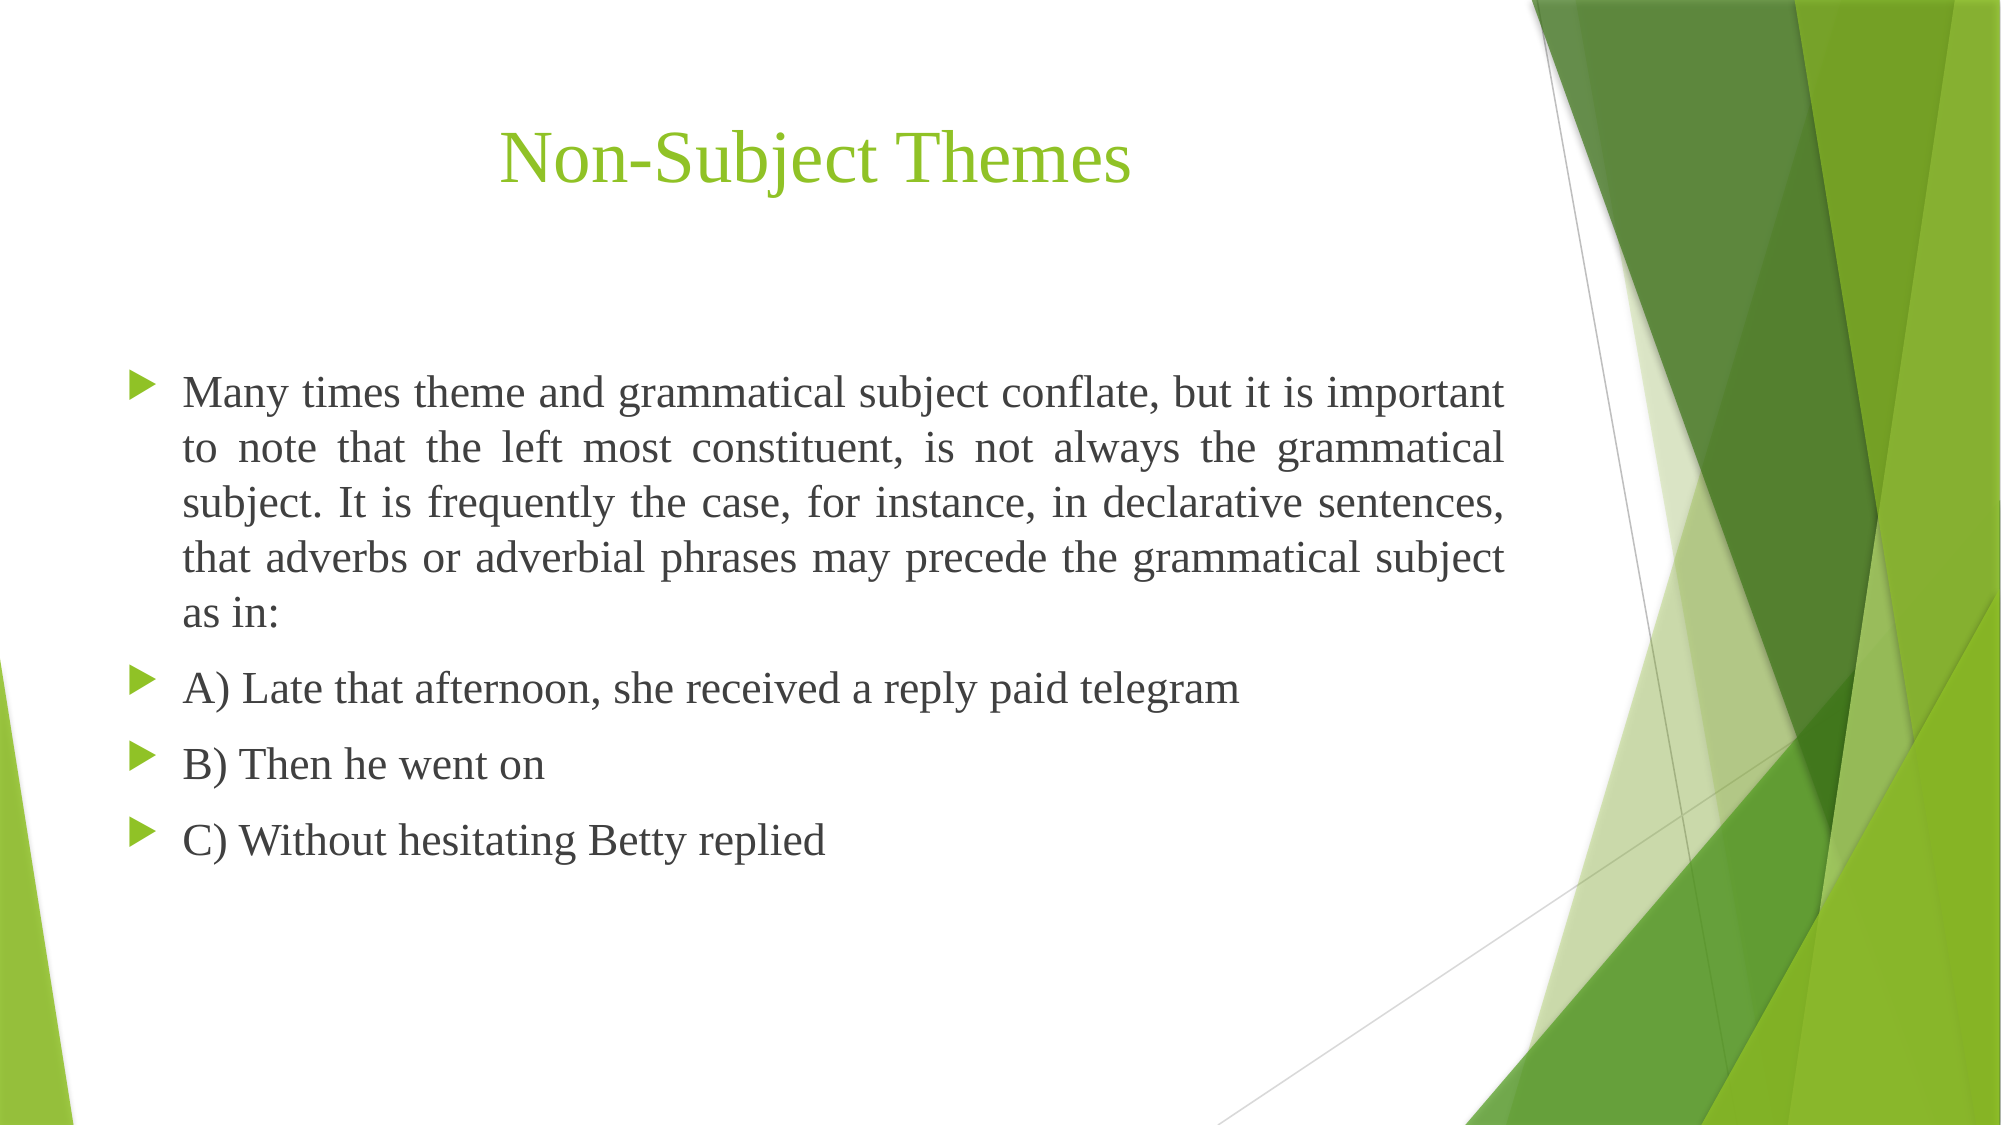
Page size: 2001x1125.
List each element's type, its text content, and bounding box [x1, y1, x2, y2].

title Non-Subject Themes [111, 99, 1522, 317]
list Many times theme and grammatical subject conflate, but it is important to note that the left most constituent, is not always the grammatical subject. It is frequently the case, for instance, in declarative sentences, that adverbs or adverbial phrases may precede the grammatical subject as in: A) Late that afternoon, she received a reply paid telegram B) Then he went on C) Without hesitating Betty replied [111, 354, 1522, 992]
